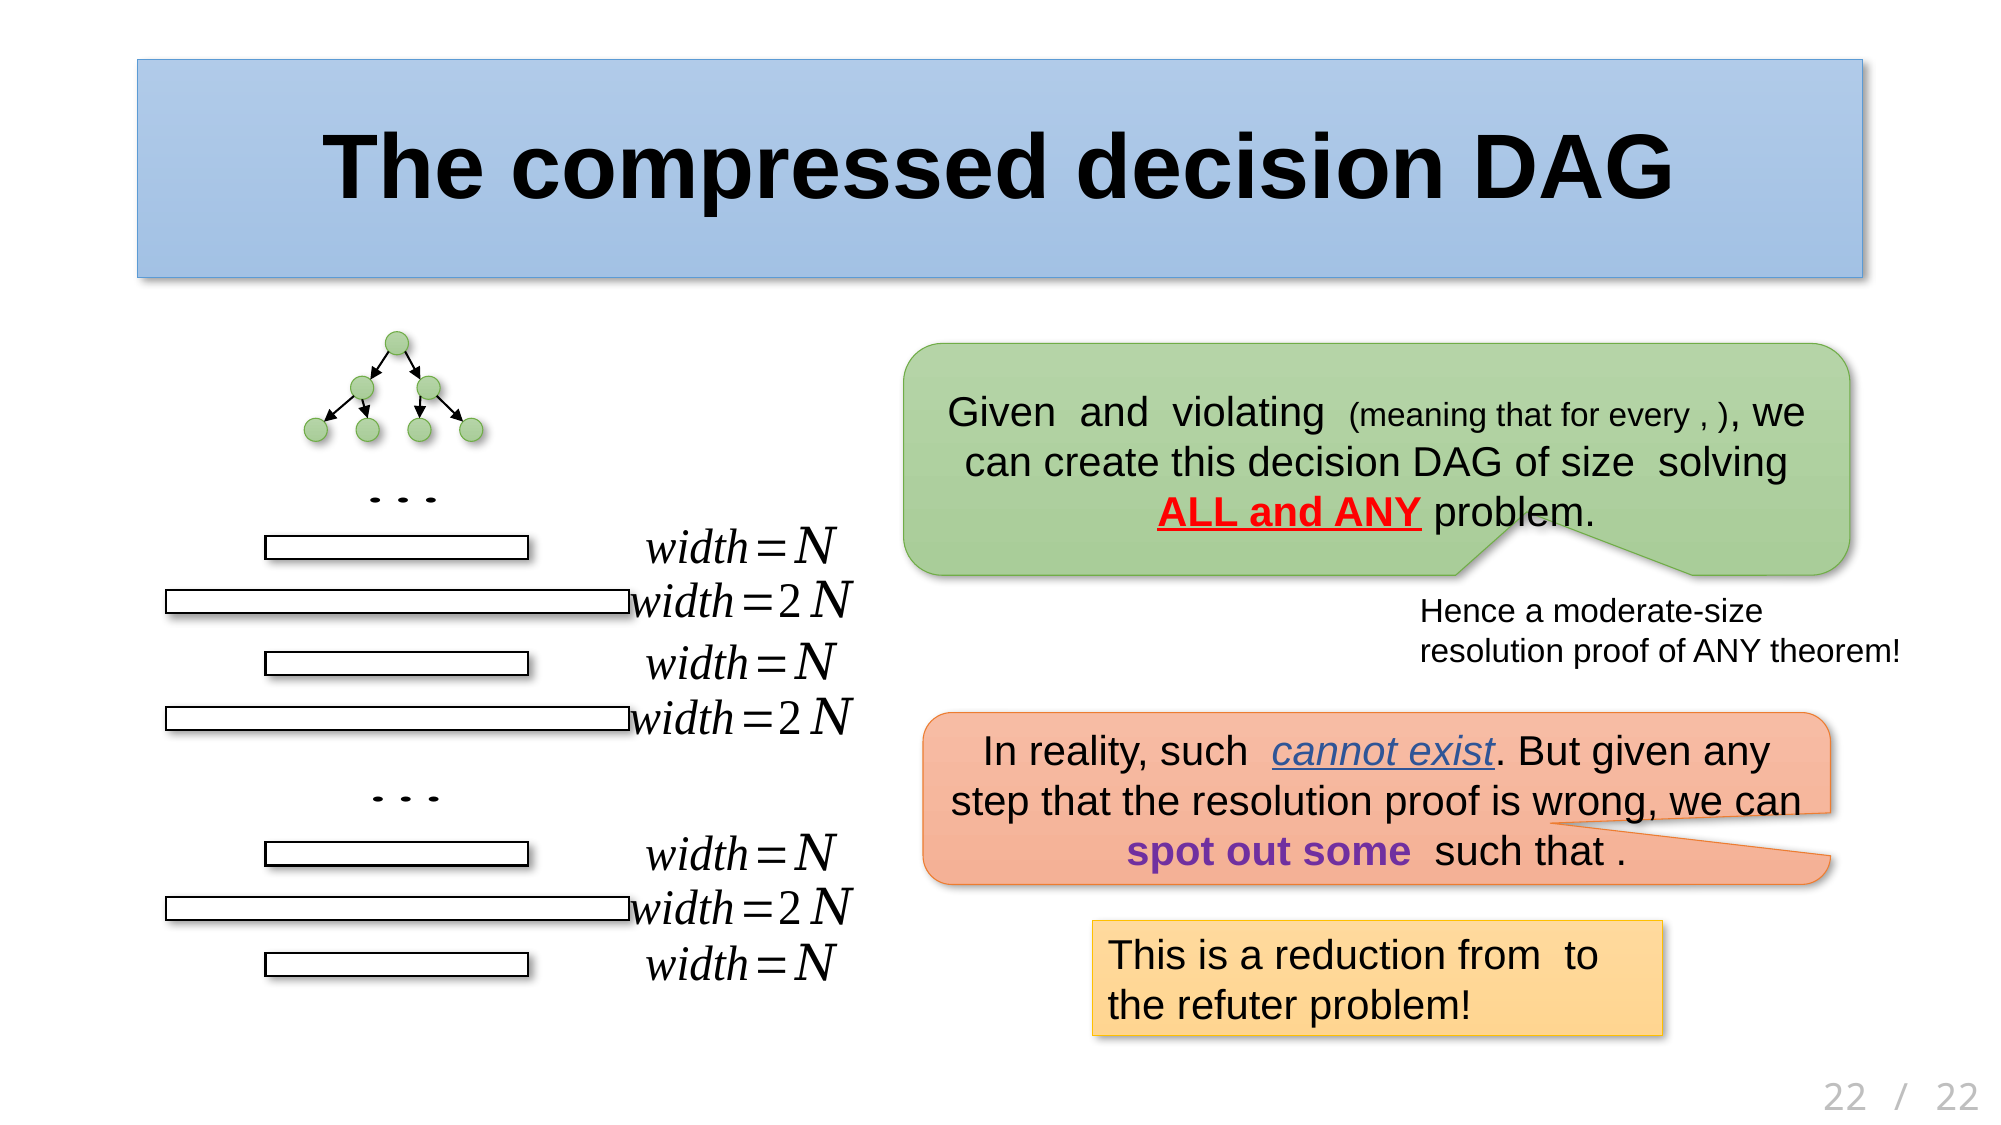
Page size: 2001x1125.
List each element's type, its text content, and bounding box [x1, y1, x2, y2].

text_box [165, 706, 630, 731]
text_box [350, 375, 375, 400]
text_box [436, 395, 464, 422]
text_box [303, 417, 328, 442]
text_box [264, 952, 529, 977]
text_box [264, 841, 529, 867]
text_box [362, 399, 368, 419]
text_box [407, 417, 432, 442]
text_box 22 / 22 [1807, 1065, 2000, 1125]
text_box [264, 535, 529, 560]
text_box [355, 417, 380, 442]
text_box [384, 331, 410, 356]
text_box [370, 351, 389, 380]
text_box [416, 375, 441, 400]
title The compressed decision DAG [137, 59, 1863, 278]
text_box [165, 589, 630, 614]
text_box [459, 417, 484, 442]
text_box [165, 896, 630, 921]
text_box Hence a moderate-size resolution proof of ANY theorem! [1405, 581, 1920, 677]
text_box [324, 395, 354, 422]
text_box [405, 351, 421, 380]
text_box [264, 651, 529, 676]
